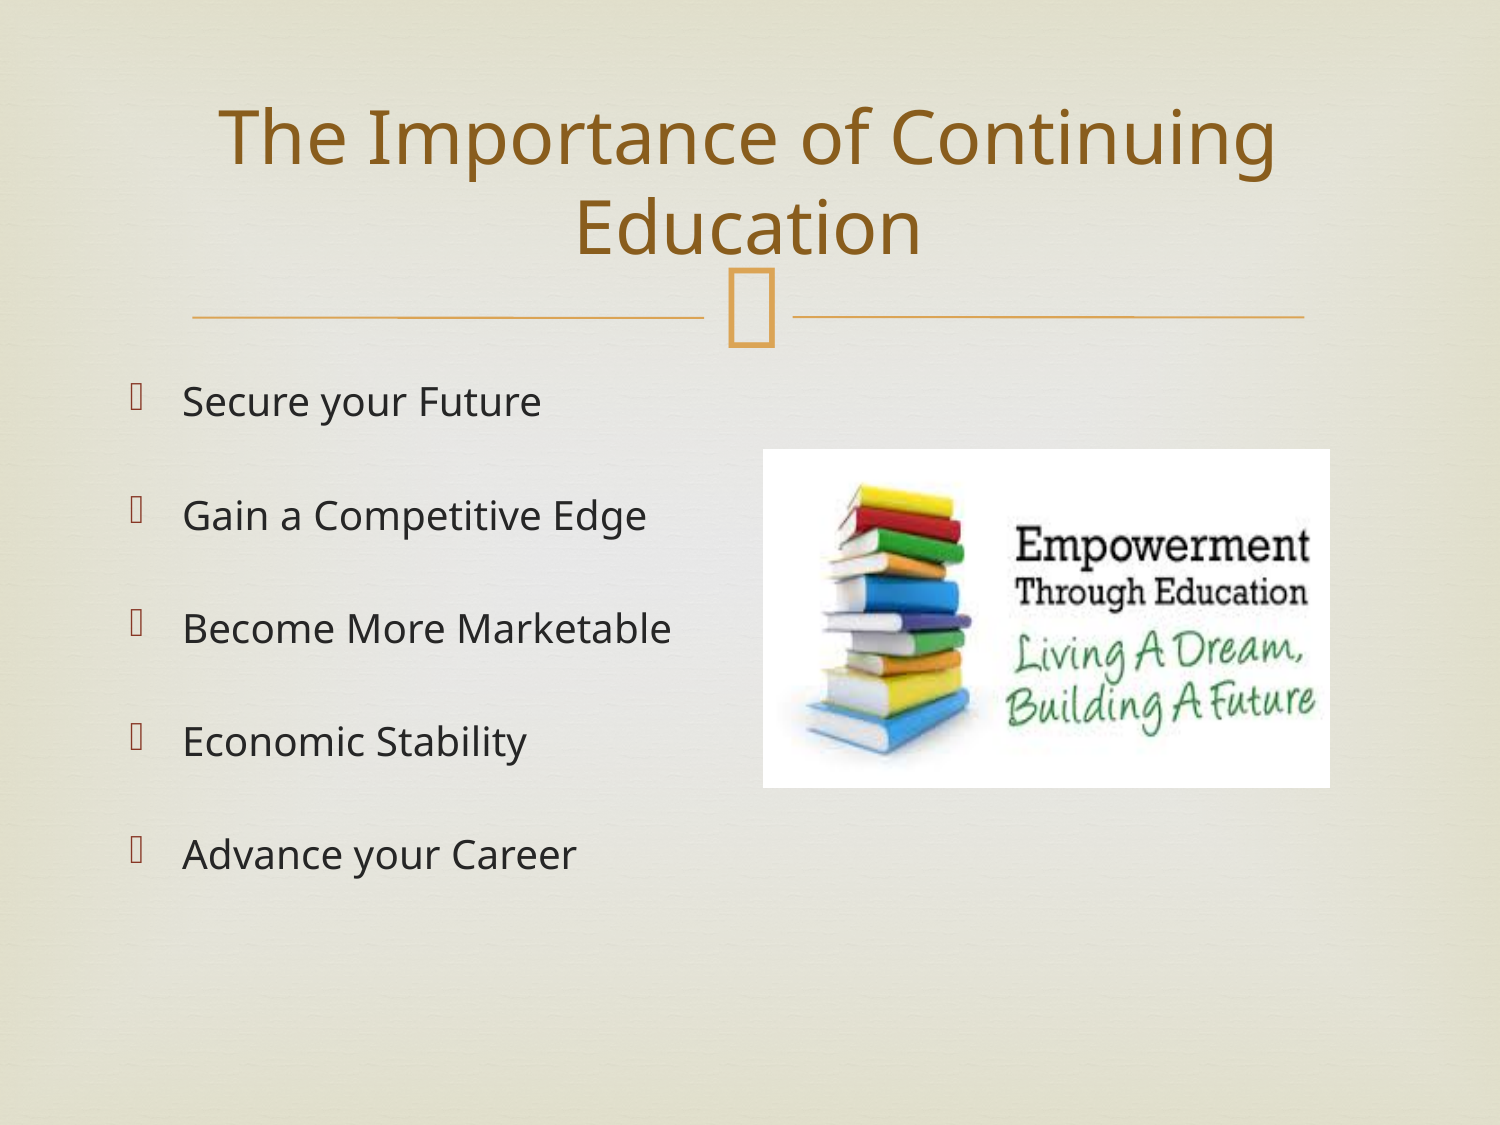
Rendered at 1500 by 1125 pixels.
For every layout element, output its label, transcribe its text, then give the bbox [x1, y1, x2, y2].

list Secure your Future Gain a Competitive Edge Become More Marketable Economic Stability Advance your Career [114, 368, 1386, 1005]
picture [763, 449, 1331, 788]
title The Importance of Continuing Education [112, 93, 1386, 267]
